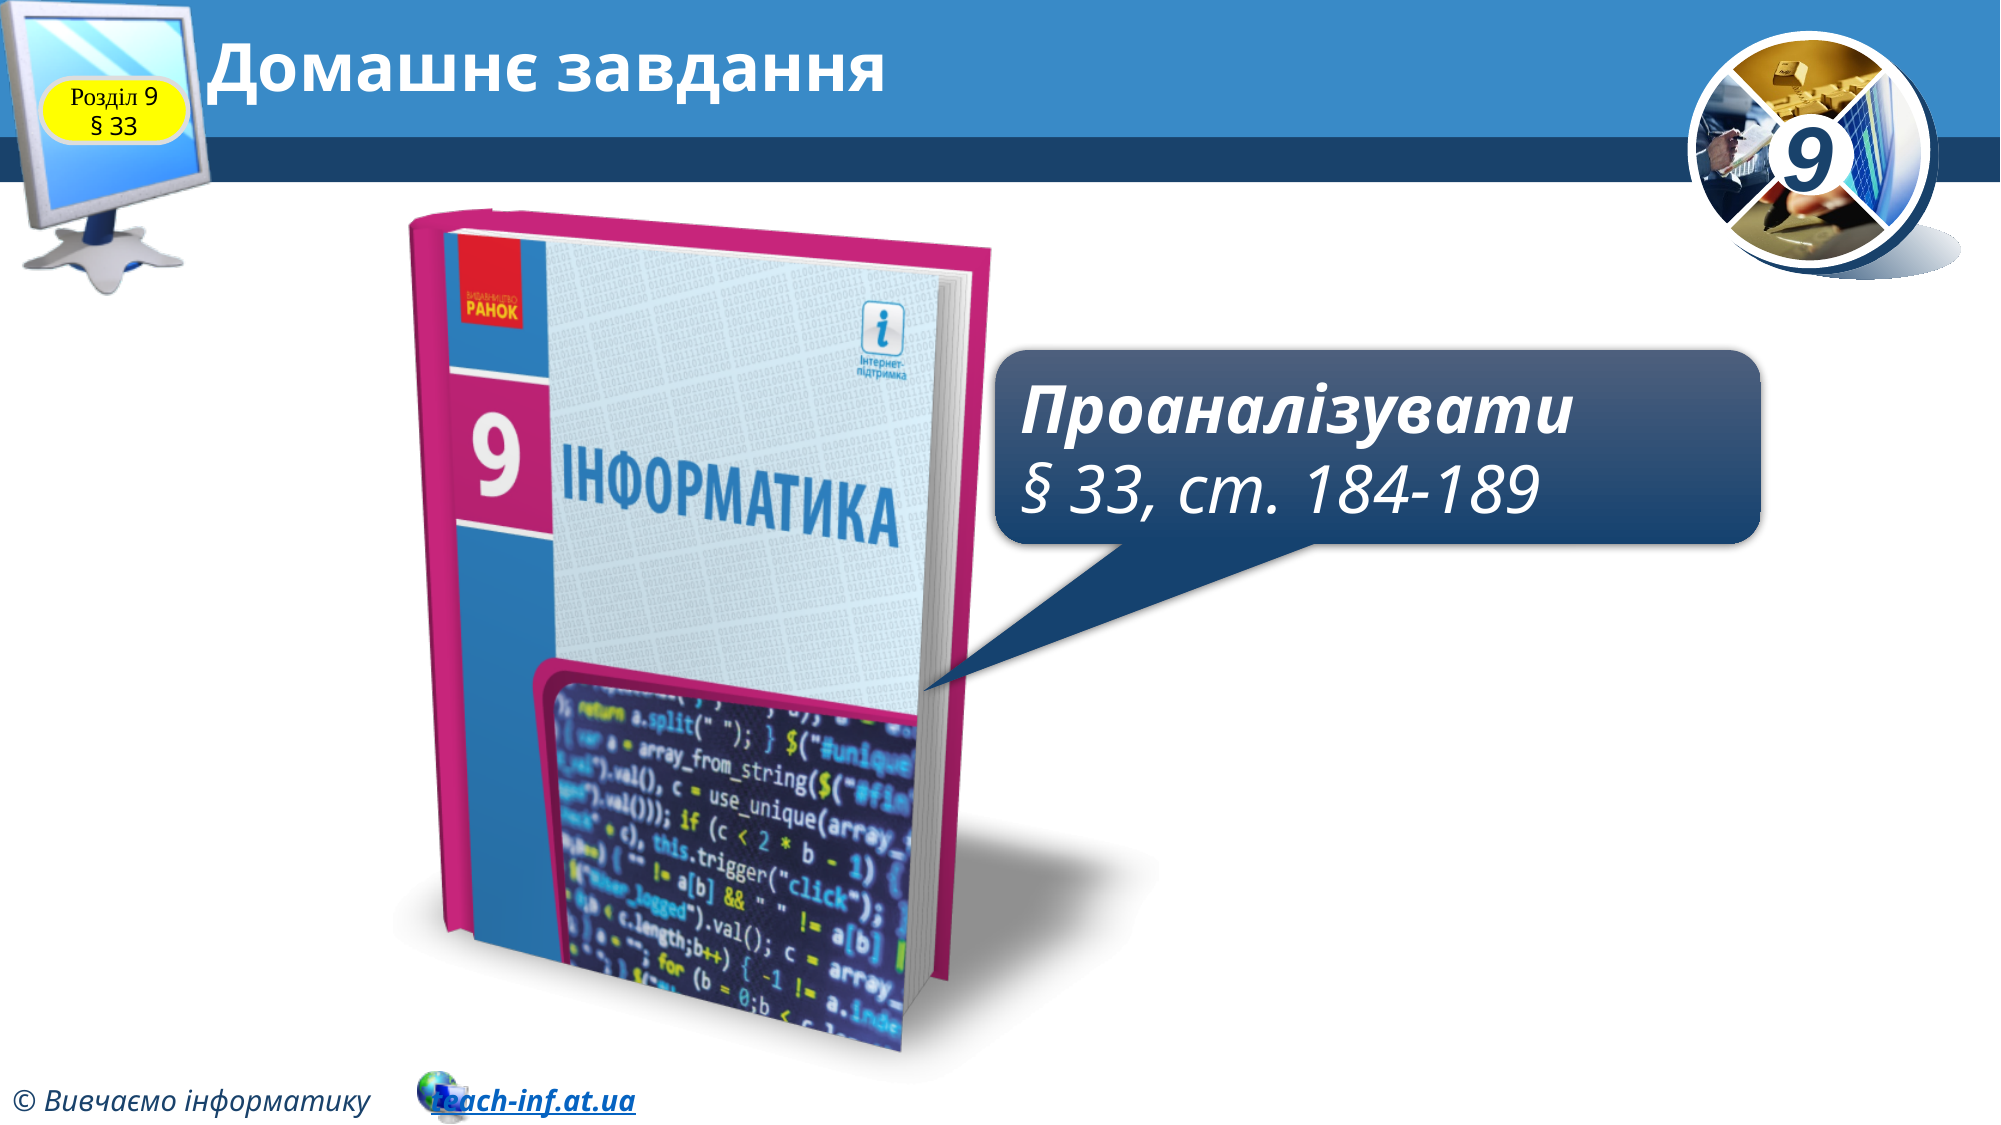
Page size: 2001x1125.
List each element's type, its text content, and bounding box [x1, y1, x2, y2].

picture [0, 0, 212, 296]
picture [1696, 74, 1780, 224]
title Домашнє завдання [212, 26, 1678, 114]
picture [464, 1098, 469, 1108]
picture [1837, 73, 1921, 227]
picture [1733, 40, 1883, 122]
picture [1730, 181, 1885, 261]
text_box Проаналізувати § 33, ст. 184-189 [1159, 350, 1761, 603]
picture [393, 208, 1159, 1124]
